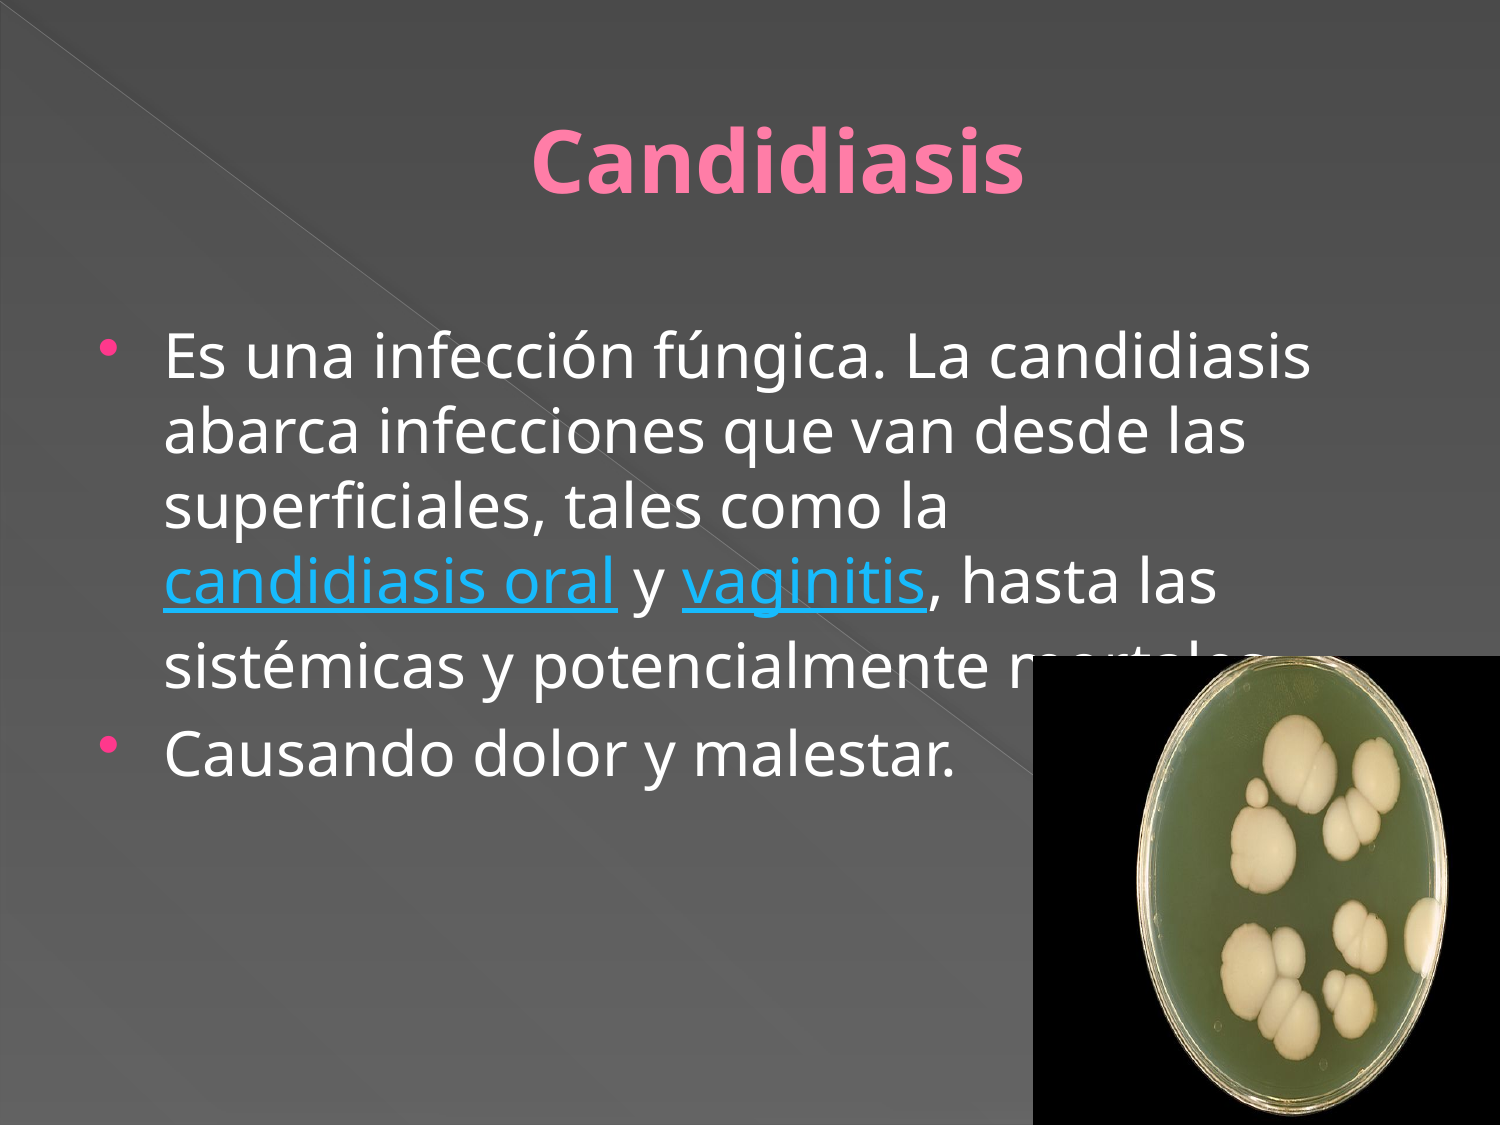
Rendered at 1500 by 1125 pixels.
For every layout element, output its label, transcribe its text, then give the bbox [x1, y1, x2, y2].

title Candidiasis [75, 43, 1425, 274]
picture [1033, 656, 1500, 1125]
list Es una infección fúngica. La candidiasis abarca infecciones que van desde las superficiales, tales como la candidiasis oral y vaginitis, hasta las sistémicas y potencialmente mortales. Causando dolor y malestar. [75, 308, 1425, 1059]
